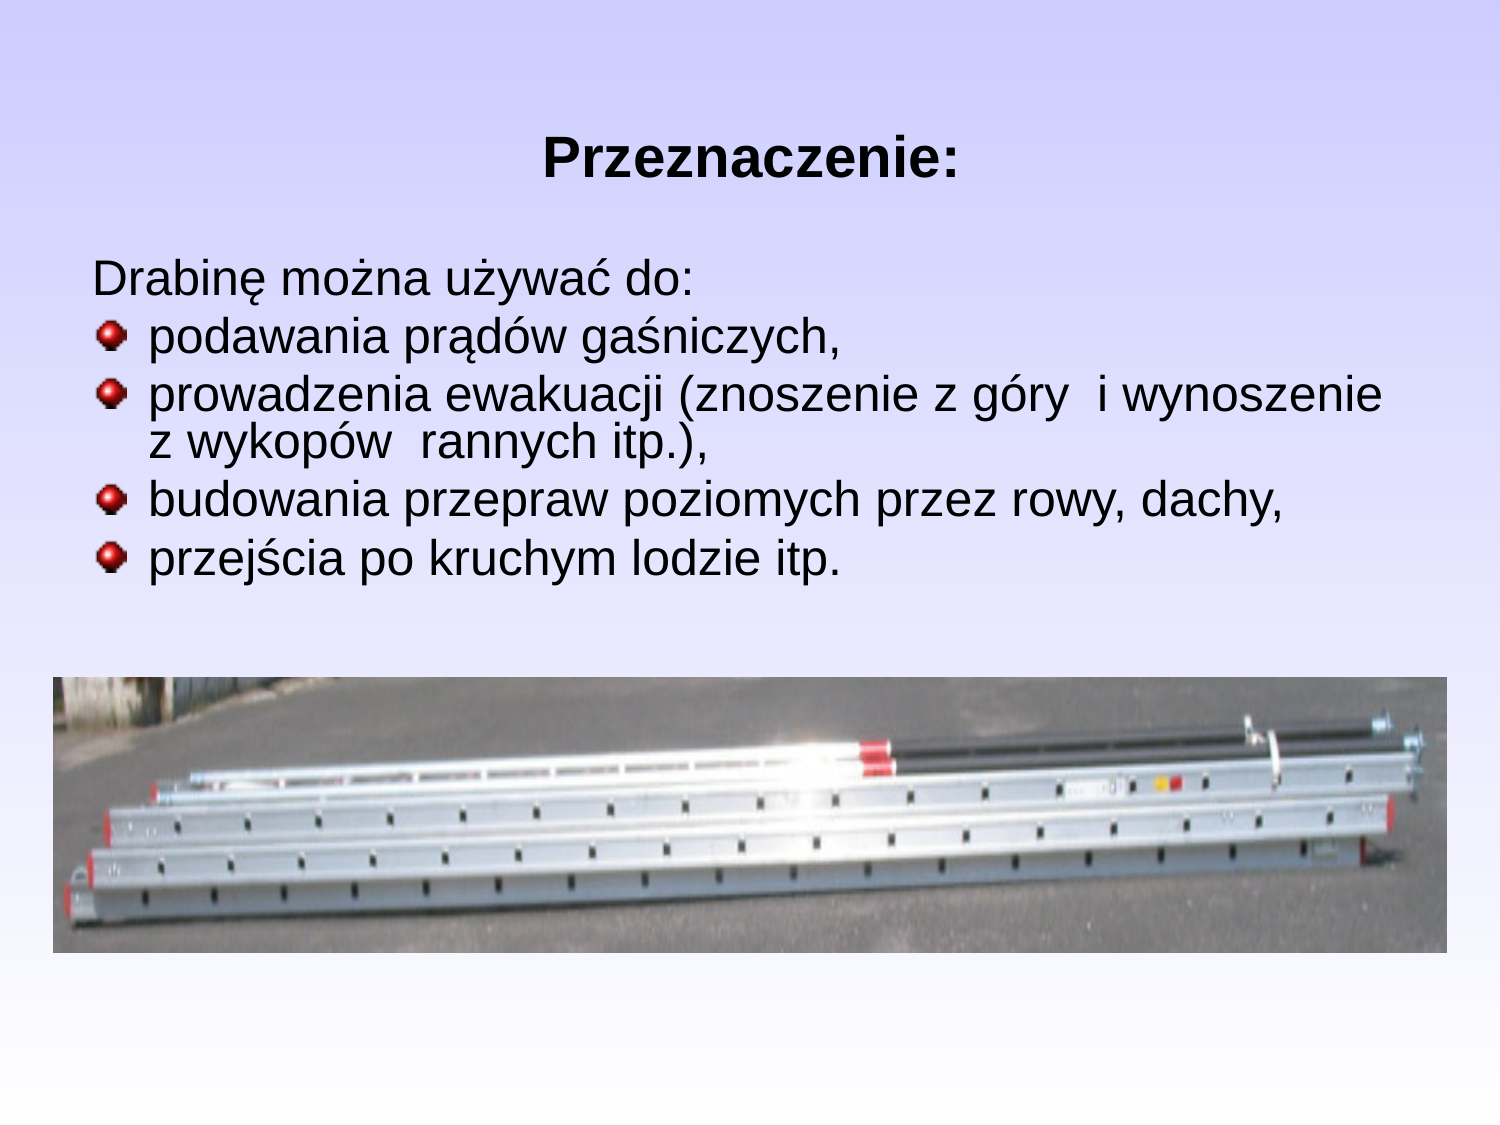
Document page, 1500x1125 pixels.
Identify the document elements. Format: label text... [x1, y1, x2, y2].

picture [91, 315, 127, 351]
picture [91, 373, 127, 409]
list Przeznaczenie: Drabinę można używać do: podawania prądów gaśniczych, prowadzenia ewakuacji (znoszenie z góry i wynoszenie z wykopów rannych itp.), budowania przepraw poziomych przez rowy, dachy, przejścia po kruchym lodzie itp. [76, 125, 1427, 676]
picture [52, 677, 1448, 953]
picture [91, 479, 127, 515]
picture [91, 536, 127, 573]
